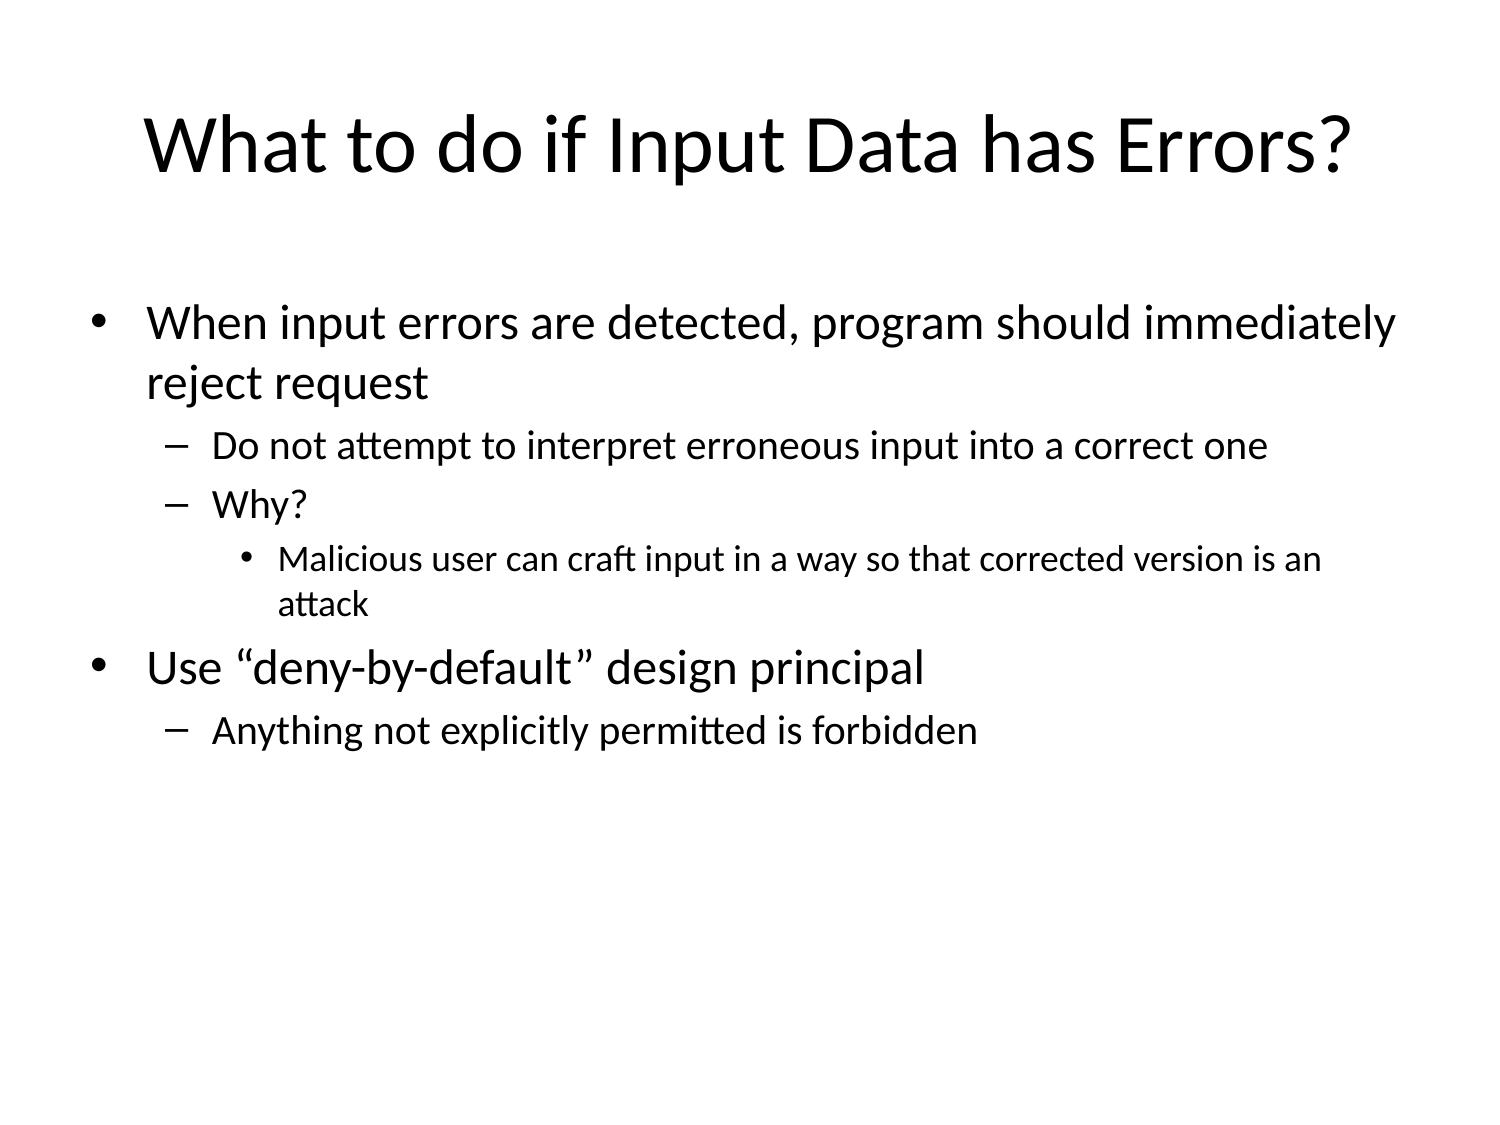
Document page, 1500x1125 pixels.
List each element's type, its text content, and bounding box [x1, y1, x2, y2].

title What to do if Input Data has Errors? [75, 45, 1425, 212]
list When input errors are detected, program should immediately reject request Do not attempt to interpret erroneous input into a correct one Why? Malicious user can craft input in a way so that corrected version is an attack Use “deny-by-default” design principal Anything not explicitly permitted is forbidden [75, 212, 1425, 950]
